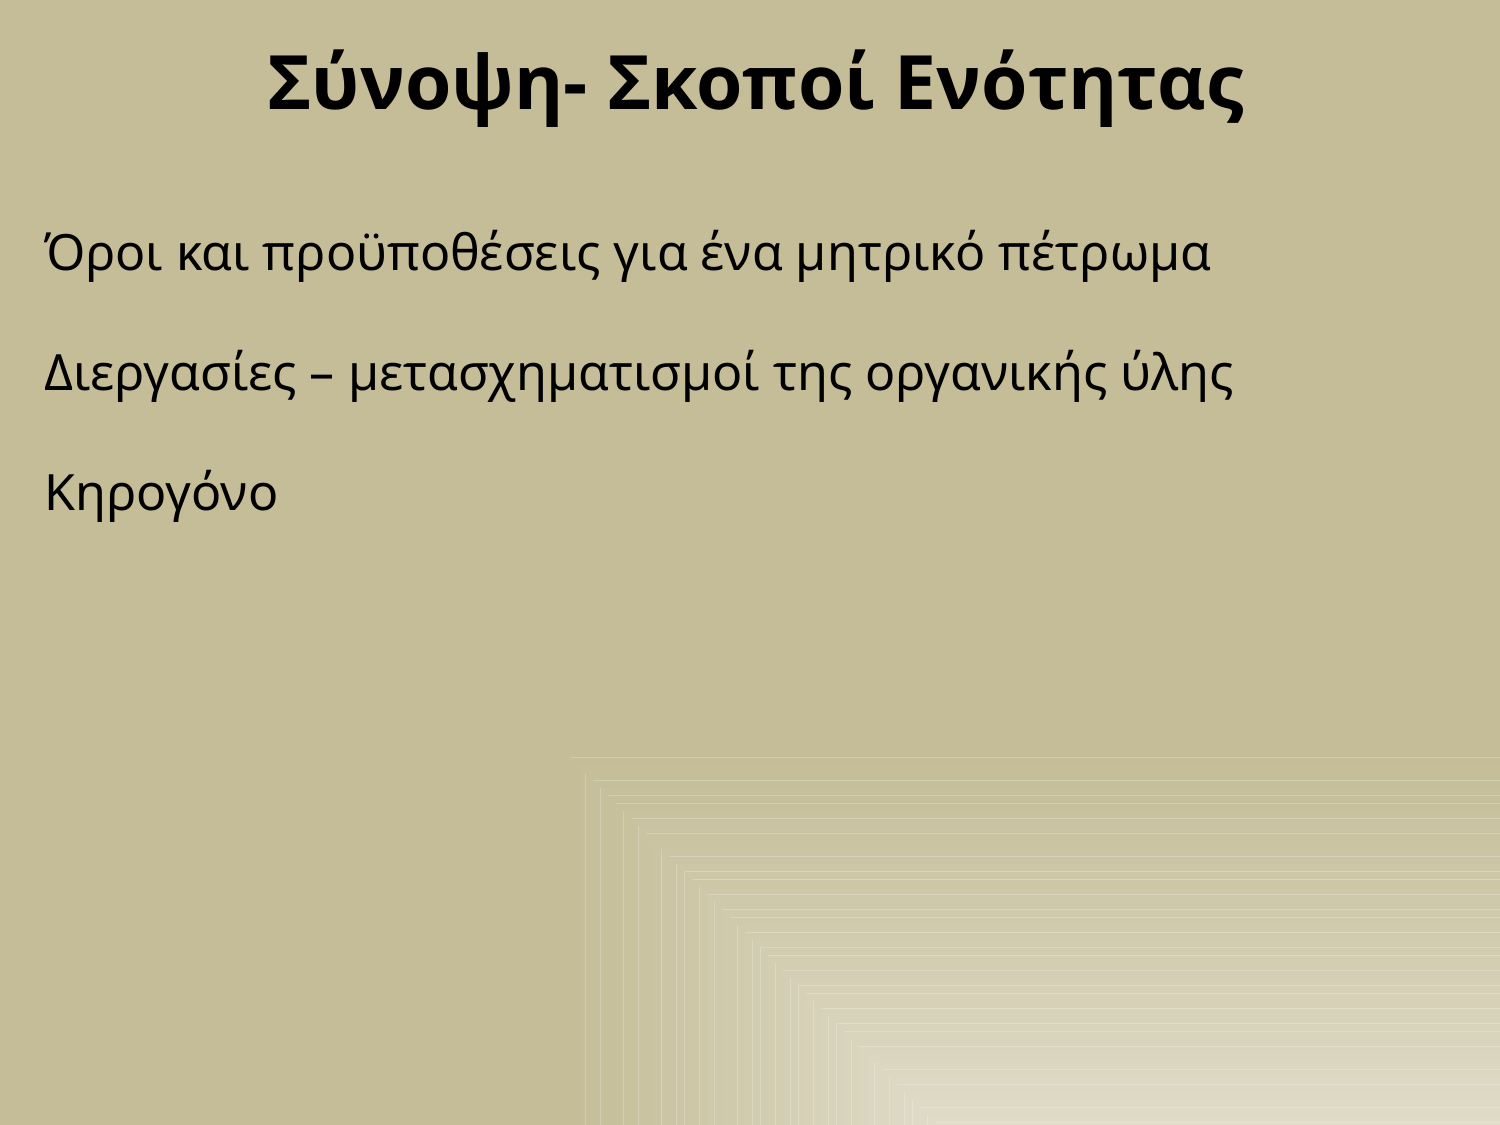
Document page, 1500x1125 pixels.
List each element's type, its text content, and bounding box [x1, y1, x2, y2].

text_box Όροι και προϋποθέσεις για ένα μητρικό πέτρωμα Διεργασίες – μετασχηματισμοί της οργανικής ύλης Κηρογόνο [29, 212, 1447, 828]
text_box Σύνοψη- Σκοποί Ενότητας [41, 26, 1471, 132]
